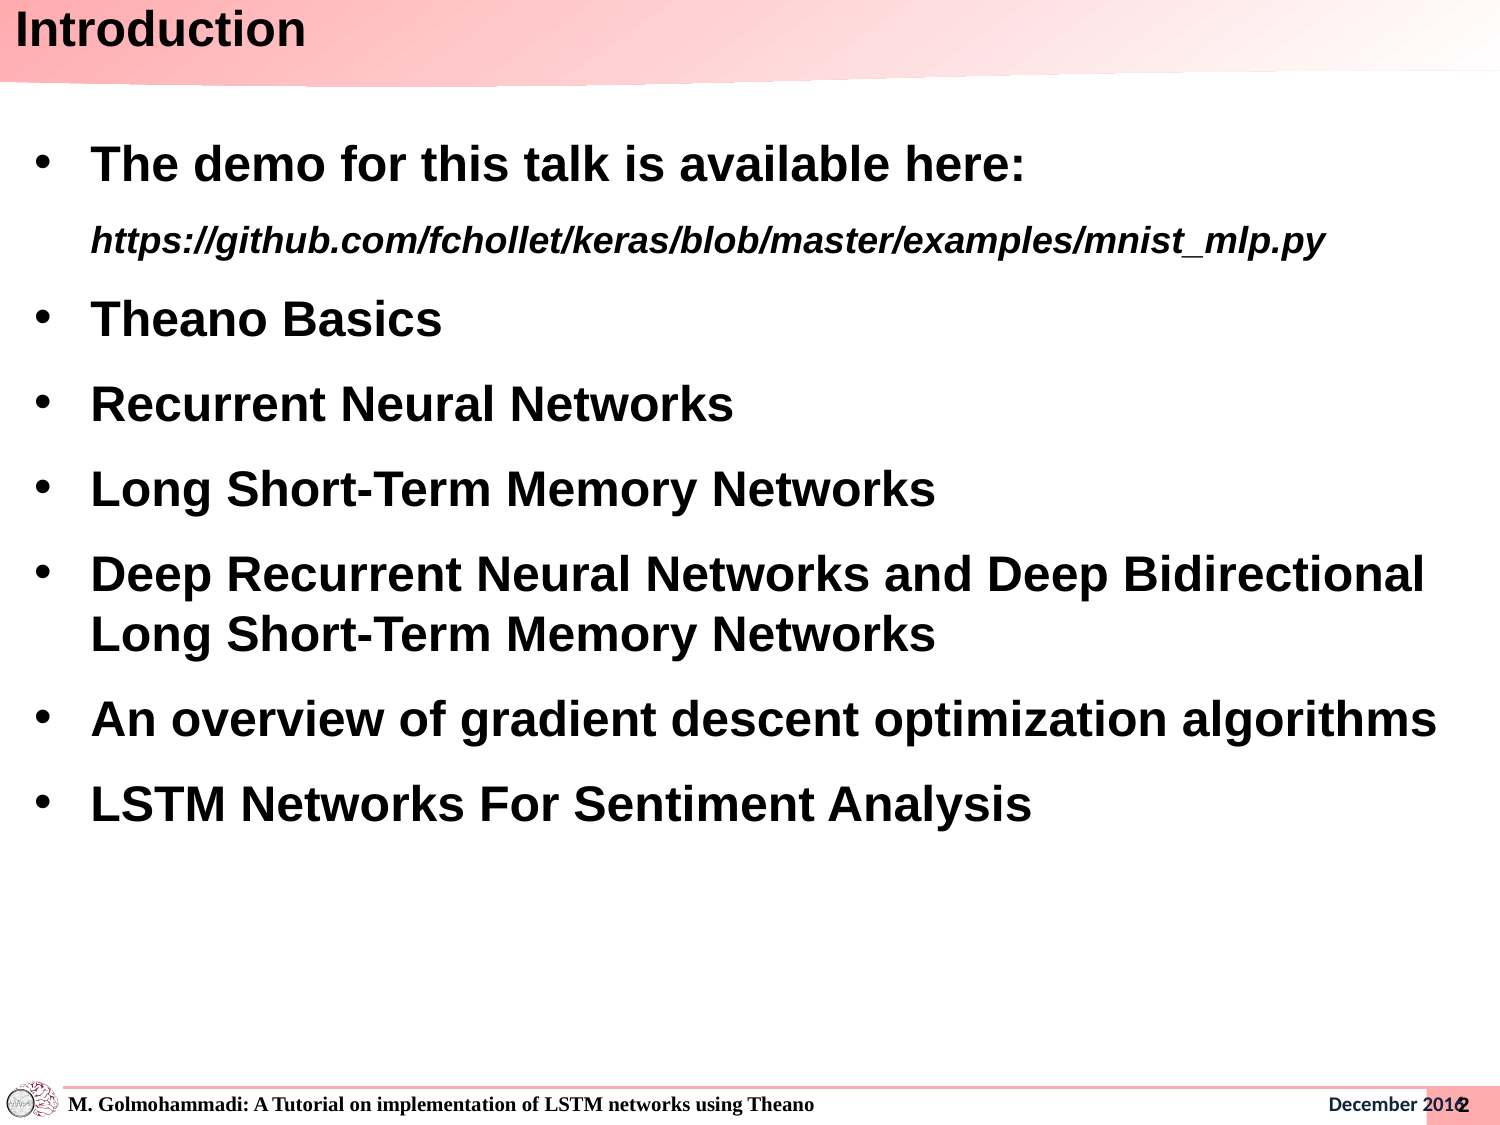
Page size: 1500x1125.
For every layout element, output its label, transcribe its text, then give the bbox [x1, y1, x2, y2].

list The demo for this talk is available here: https://github.com/fchollet/keras/blob/master/examples/mnist_mlp.py Theano Basics Recurrent Neural Networks Long Short-Term Memory Networks Deep Recurrent Neural Networks and Deep Bidirectional Long Short-Term Memory Networks An overview of gradient descent optimization algorithms LSTM Networks For Sentiment Analysis [34, 131, 1460, 792]
title Introduction [0, 0, 1500, 54]
picture [6, 1081, 59, 1118]
